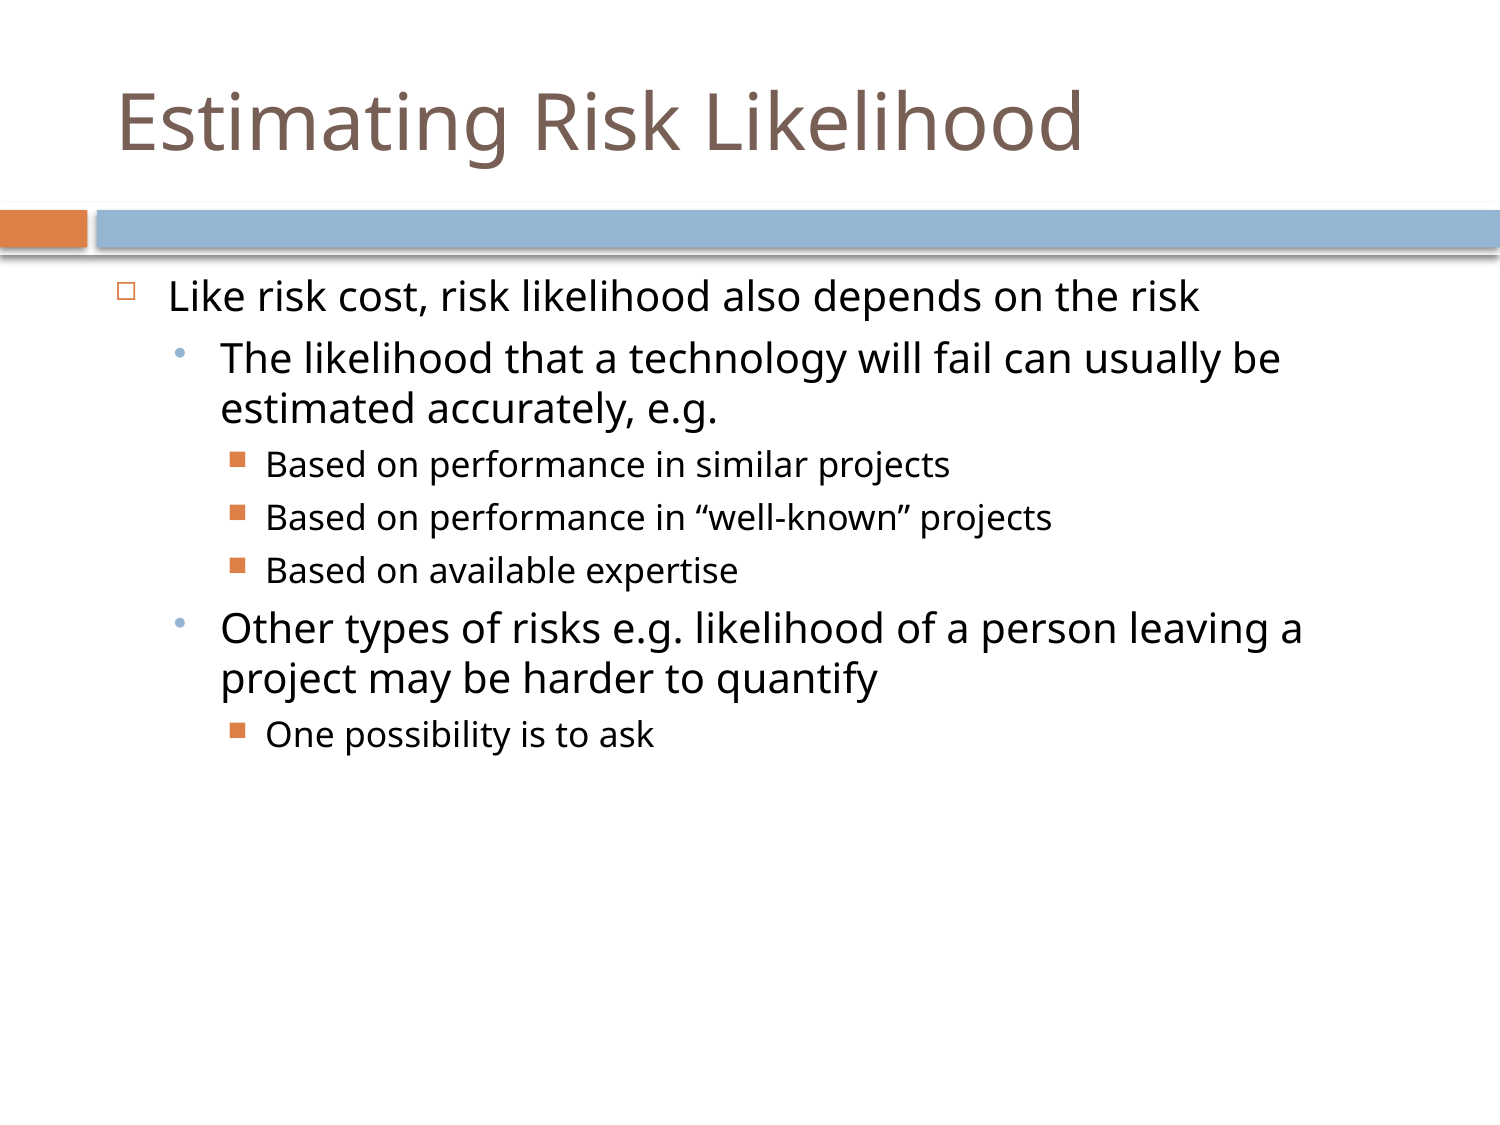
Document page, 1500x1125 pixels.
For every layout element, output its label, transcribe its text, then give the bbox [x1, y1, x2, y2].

title Estimating Risk Likelihood [100, 37, 1438, 200]
list Like risk cost, risk likelihood also depends on the risk The likelihood that a technology will fail can usually be estimated accurately, e.g. Based on performance in similar projects Based on performance in “well-known” projects Based on available expertise Other types of risks e.g. likelihood of a person leaving a project may be harder to quantify One possibility is to ask [100, 262, 1438, 1005]
